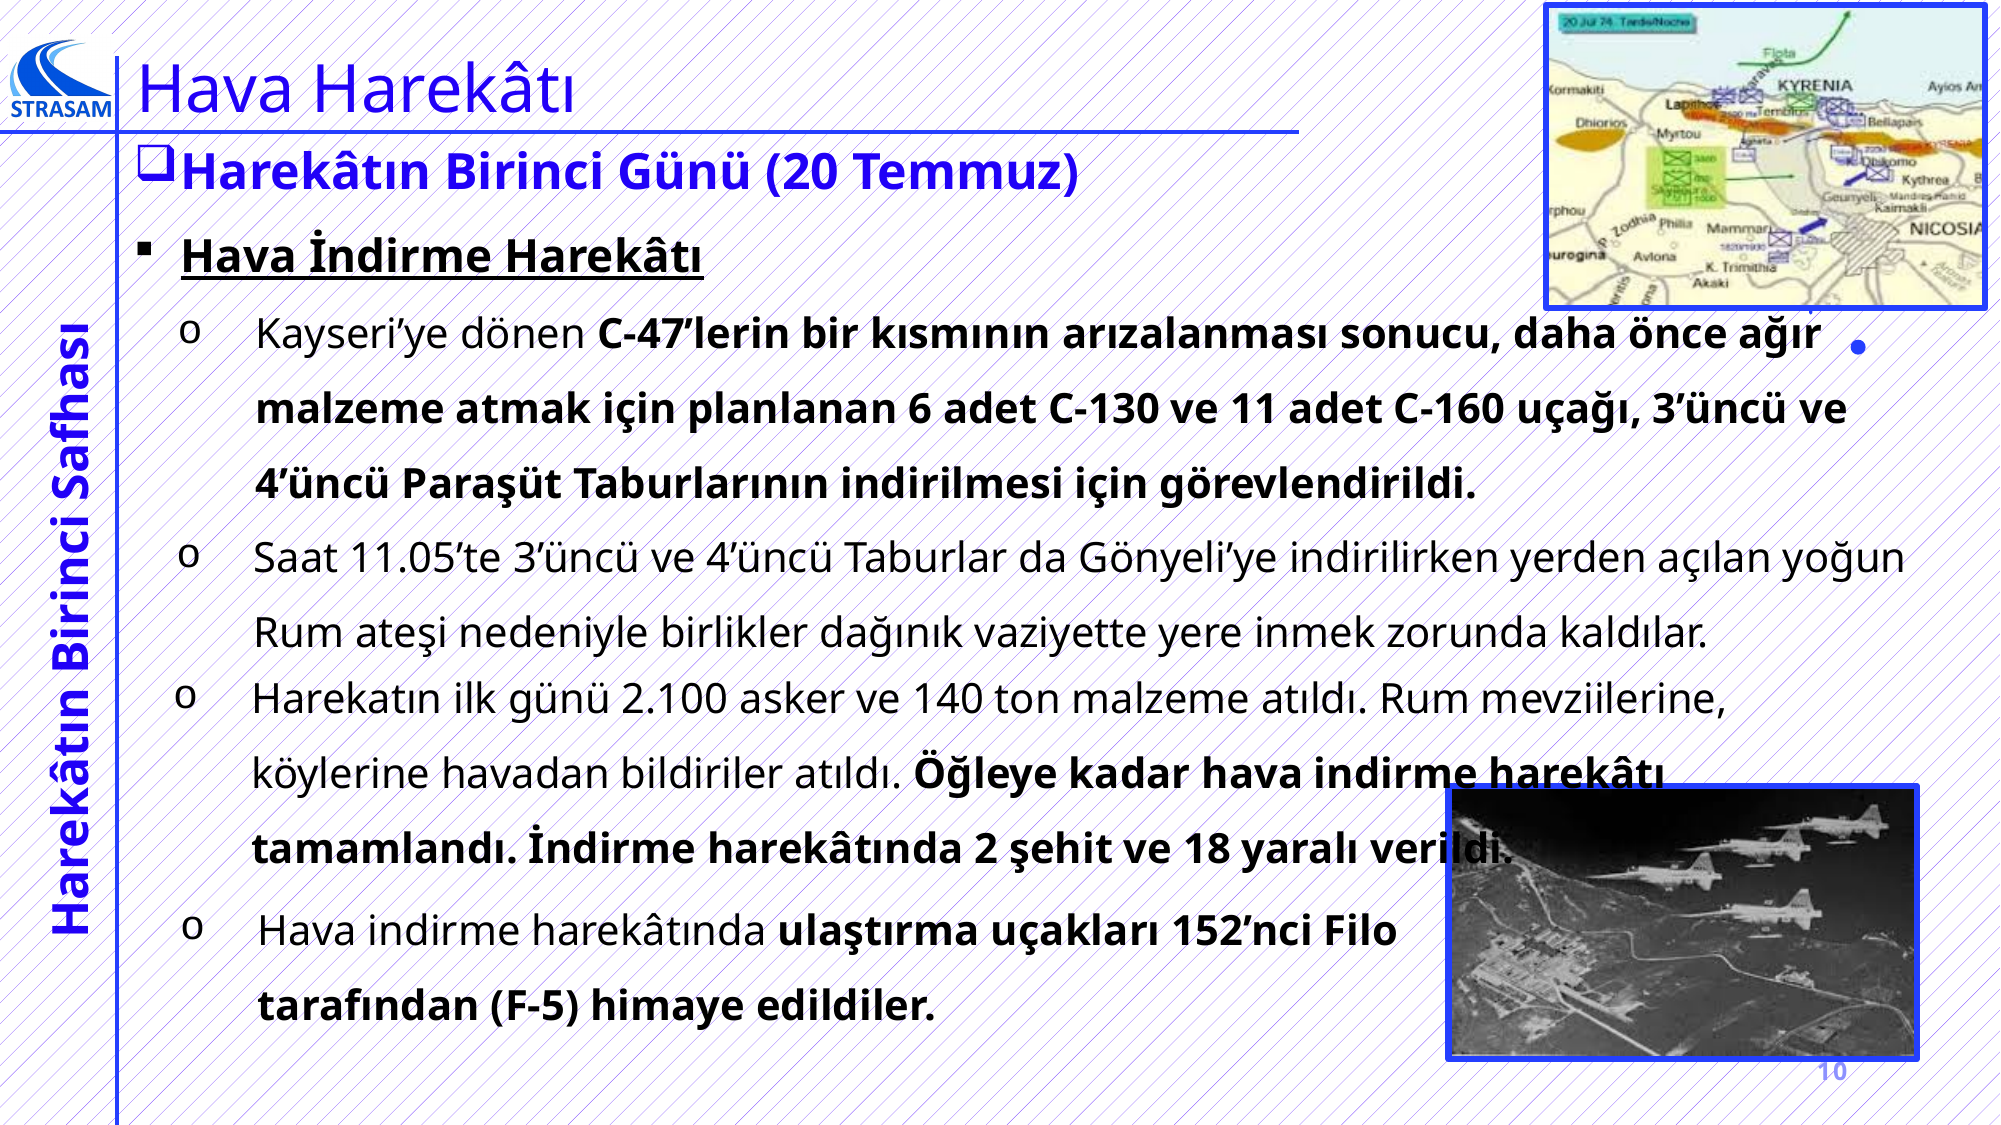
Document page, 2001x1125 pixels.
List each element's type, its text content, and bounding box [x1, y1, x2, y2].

text_box Saat 11.05’te 3’üncü ve 4’üncü Taburlar da Gönyeli’ye indirilirken yerden açılan yoğun Rum ateşi nedeniyle birlikler dağınık vaziyette yere inmek zorunda kaldılar. [118, 498, 1933, 664]
text_box Harekâtın Birinci Safhası [31, 134, 92, 1125]
text_box Hava Harekâtı [121, 47, 1383, 150]
text_box Hava indirme harekâtında ulaştırma uçakları 152’nci Filo tarafından (F-5) himaye edildiler. [121, 880, 1445, 1036]
picture [1549, 7, 1983, 306]
text_box Harekatın ilk günü 2.100 asker ve 140 ton malzeme atıldı. Rum mevziilerine, köylerine havadan bildiriler atıldı. Öğleye kadar hava indirme harekâtı tamamlandı. İndirme harekâtında 2 şehit ve 18 yaralı verildi. [118, 639, 1894, 880]
picture [7, 34, 114, 122]
picture [1451, 789, 1914, 1057]
slide_number 10 [1412, 1042, 1863, 1103]
text_box Harekâtın Birinci Günü (20 Temmuz) Hava İndirme Harekâtı Kayseri’ye dönen C-47’lerin bir kısmının arızalanması sonucu, daha önce ağır malzeme atmak için planlanan 6 adet C-130 ve 11 adet C-160 uçağı, 3’üncü ve 4’üncü Paraşüt Taburlarının indirilmesi için görevlendirildi. [119, 132, 1961, 515]
